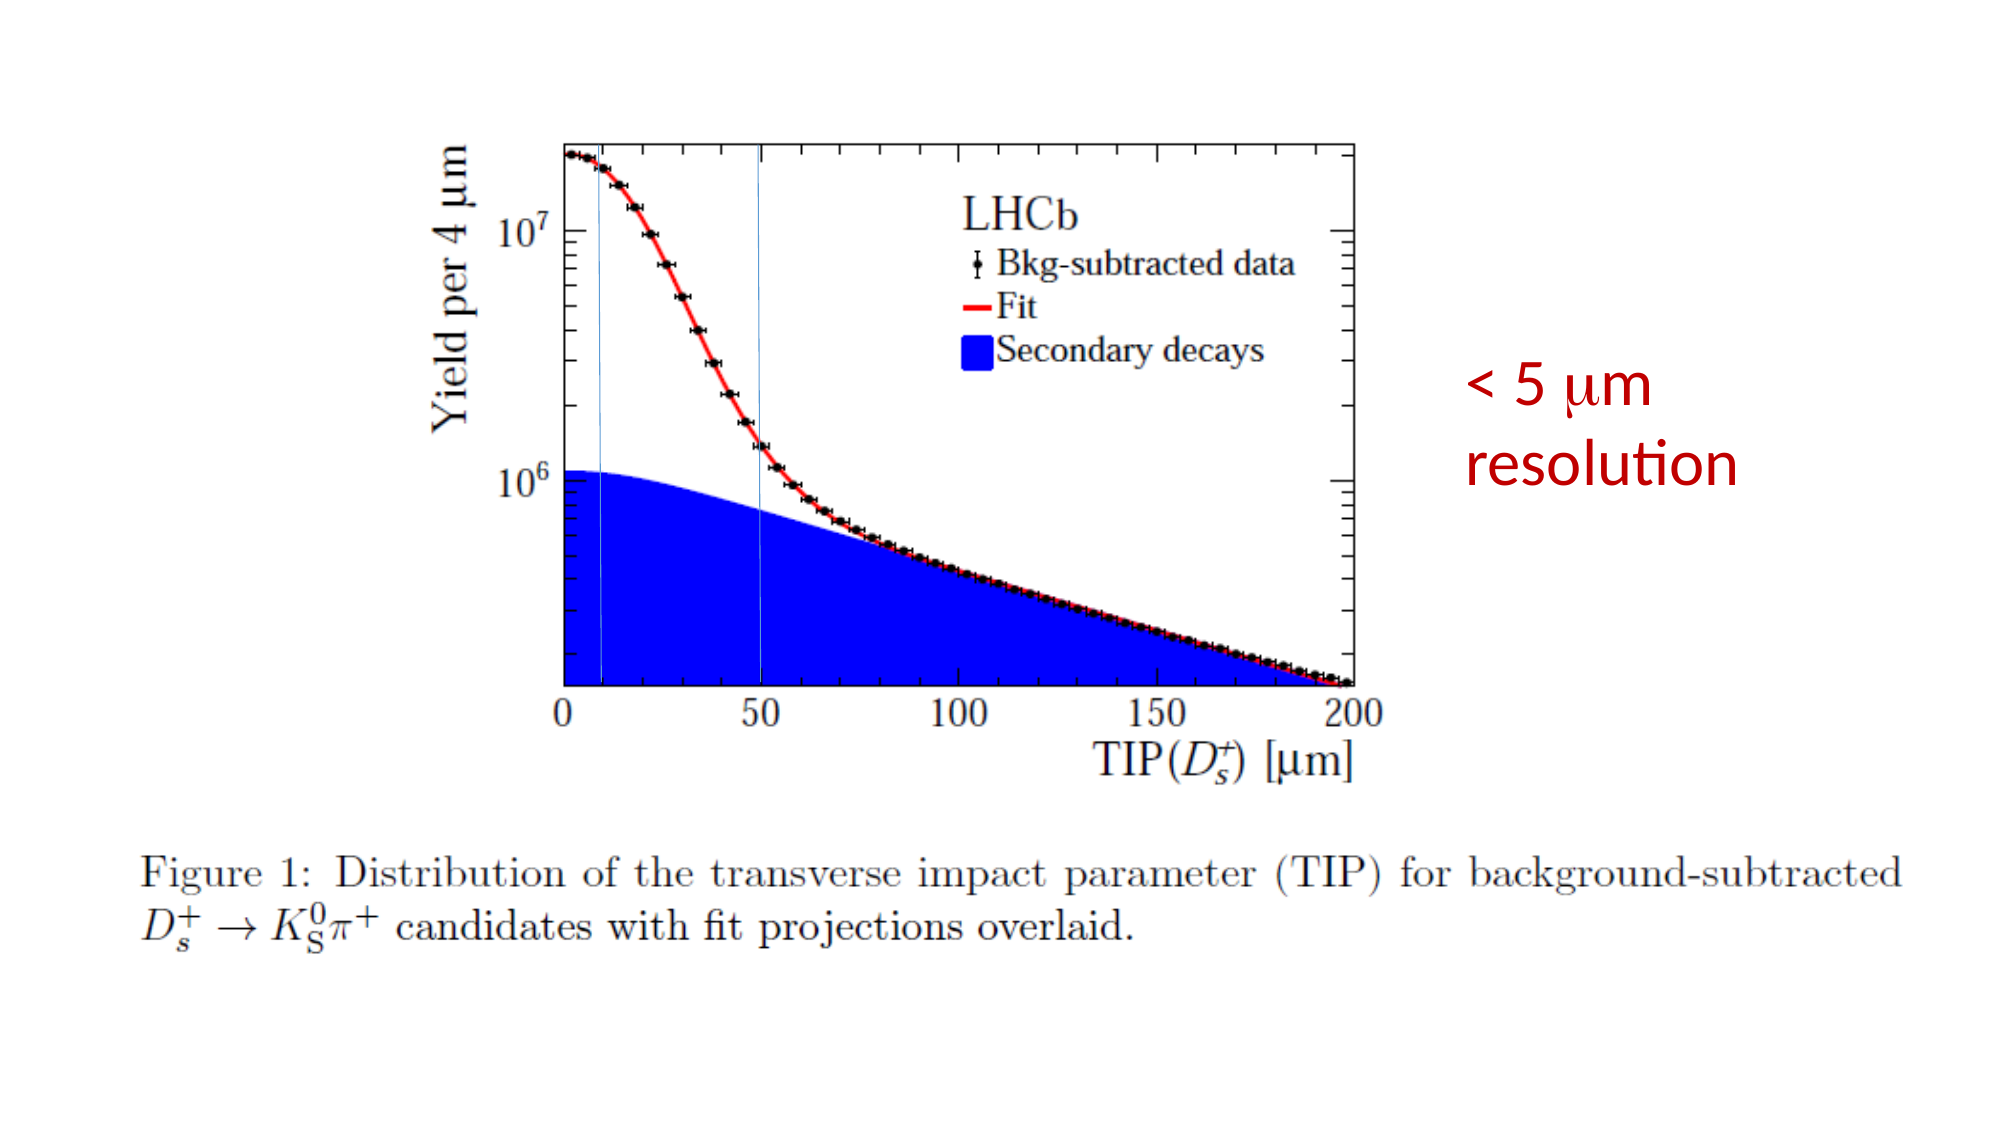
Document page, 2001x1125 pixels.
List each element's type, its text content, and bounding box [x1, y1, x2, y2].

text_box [757, 144, 761, 683]
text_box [598, 144, 602, 683]
picture [364, 93, 1497, 816]
picture [118, 837, 1918, 969]
text_box < 5 mm resolution [1497, 331, 1793, 506]
